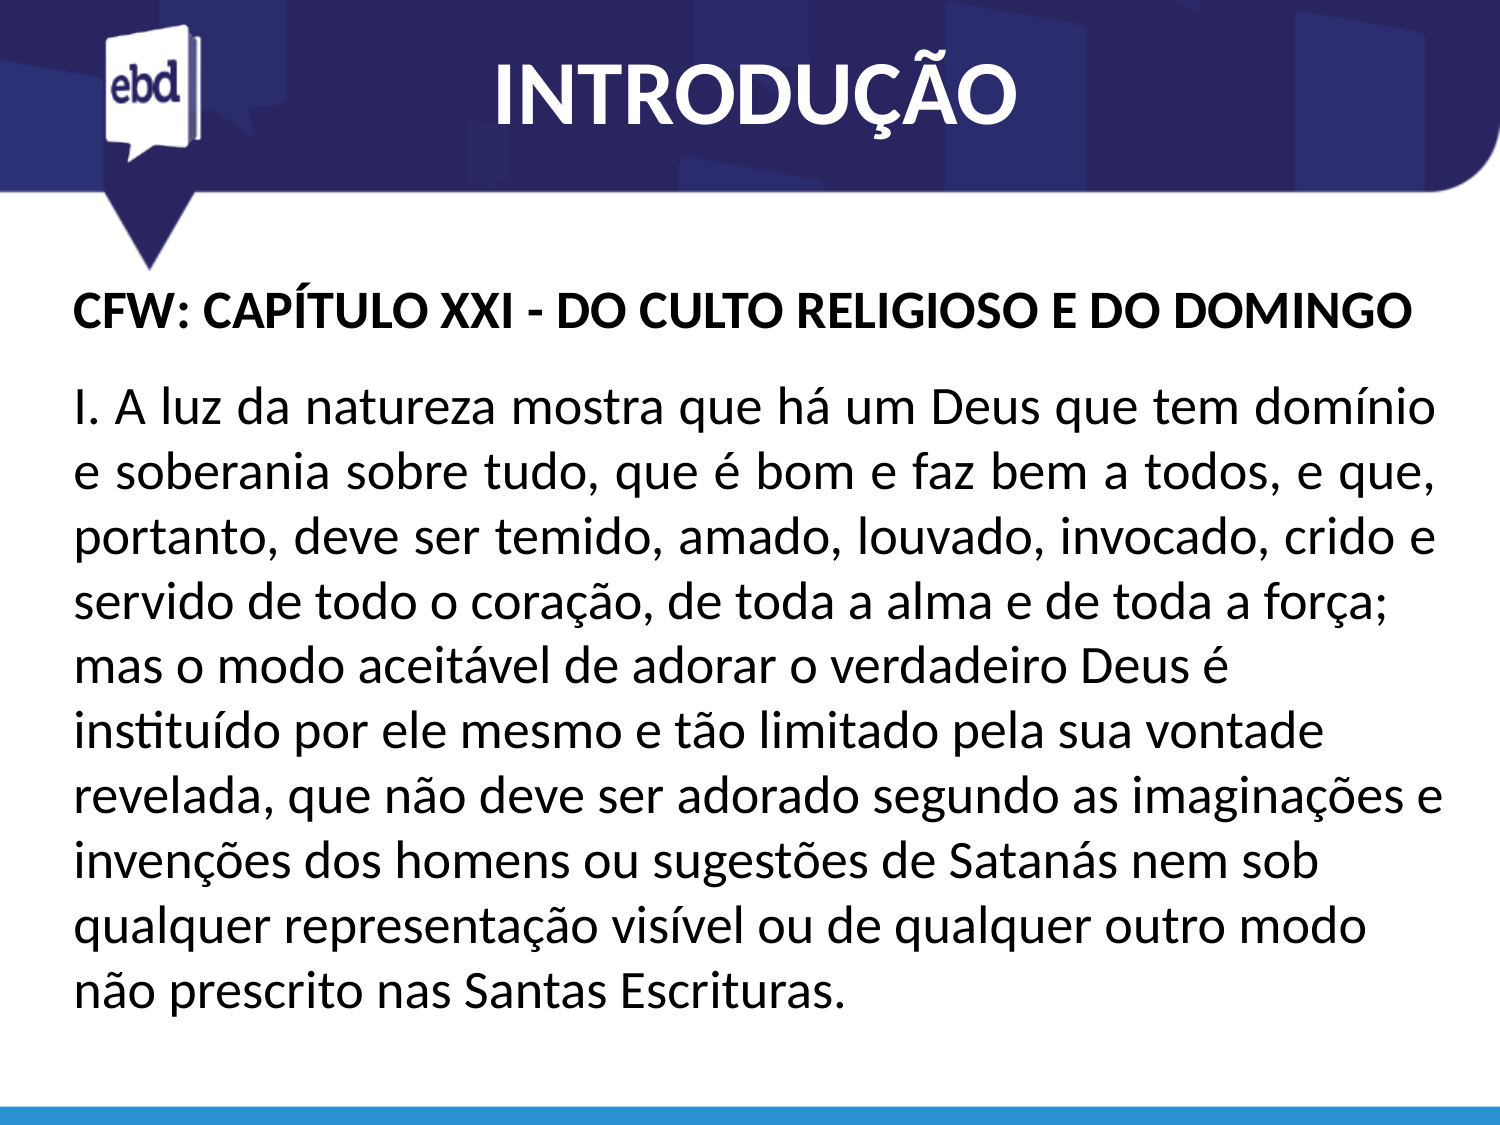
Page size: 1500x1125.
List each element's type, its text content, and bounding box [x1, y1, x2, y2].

text_box I. A luz da natureza mostra que há um Deus que tem domínio e soberania sobre tudo, que é bom e faz bem a todos, e que, portanto, deve ser temido, amado, louvado, invocado, crido e servido de todo o coração, de toda a alma e de toda a força; [58, 363, 1453, 638]
text_box [0, 1105, 1500, 1125]
text_box mas o modo aceitável de adorar o verdadeiro Deus é instituído por ele mesmo e tão limitado pela sua vontade revelada, que não deve ser adorado segundo as imaginações e invenções dos homens ou sugestões de Satanás nem sob qualquer representação visível ou de qualquer outro modo não prescrito nas Santas Escrituras. [58, 622, 1465, 1027]
text_box CFW: CAPÍTULO XXI - DO CULTO RELIGIOSO E DO DOMINGO [58, 280, 1453, 347]
picture [0, 0, 1500, 271]
